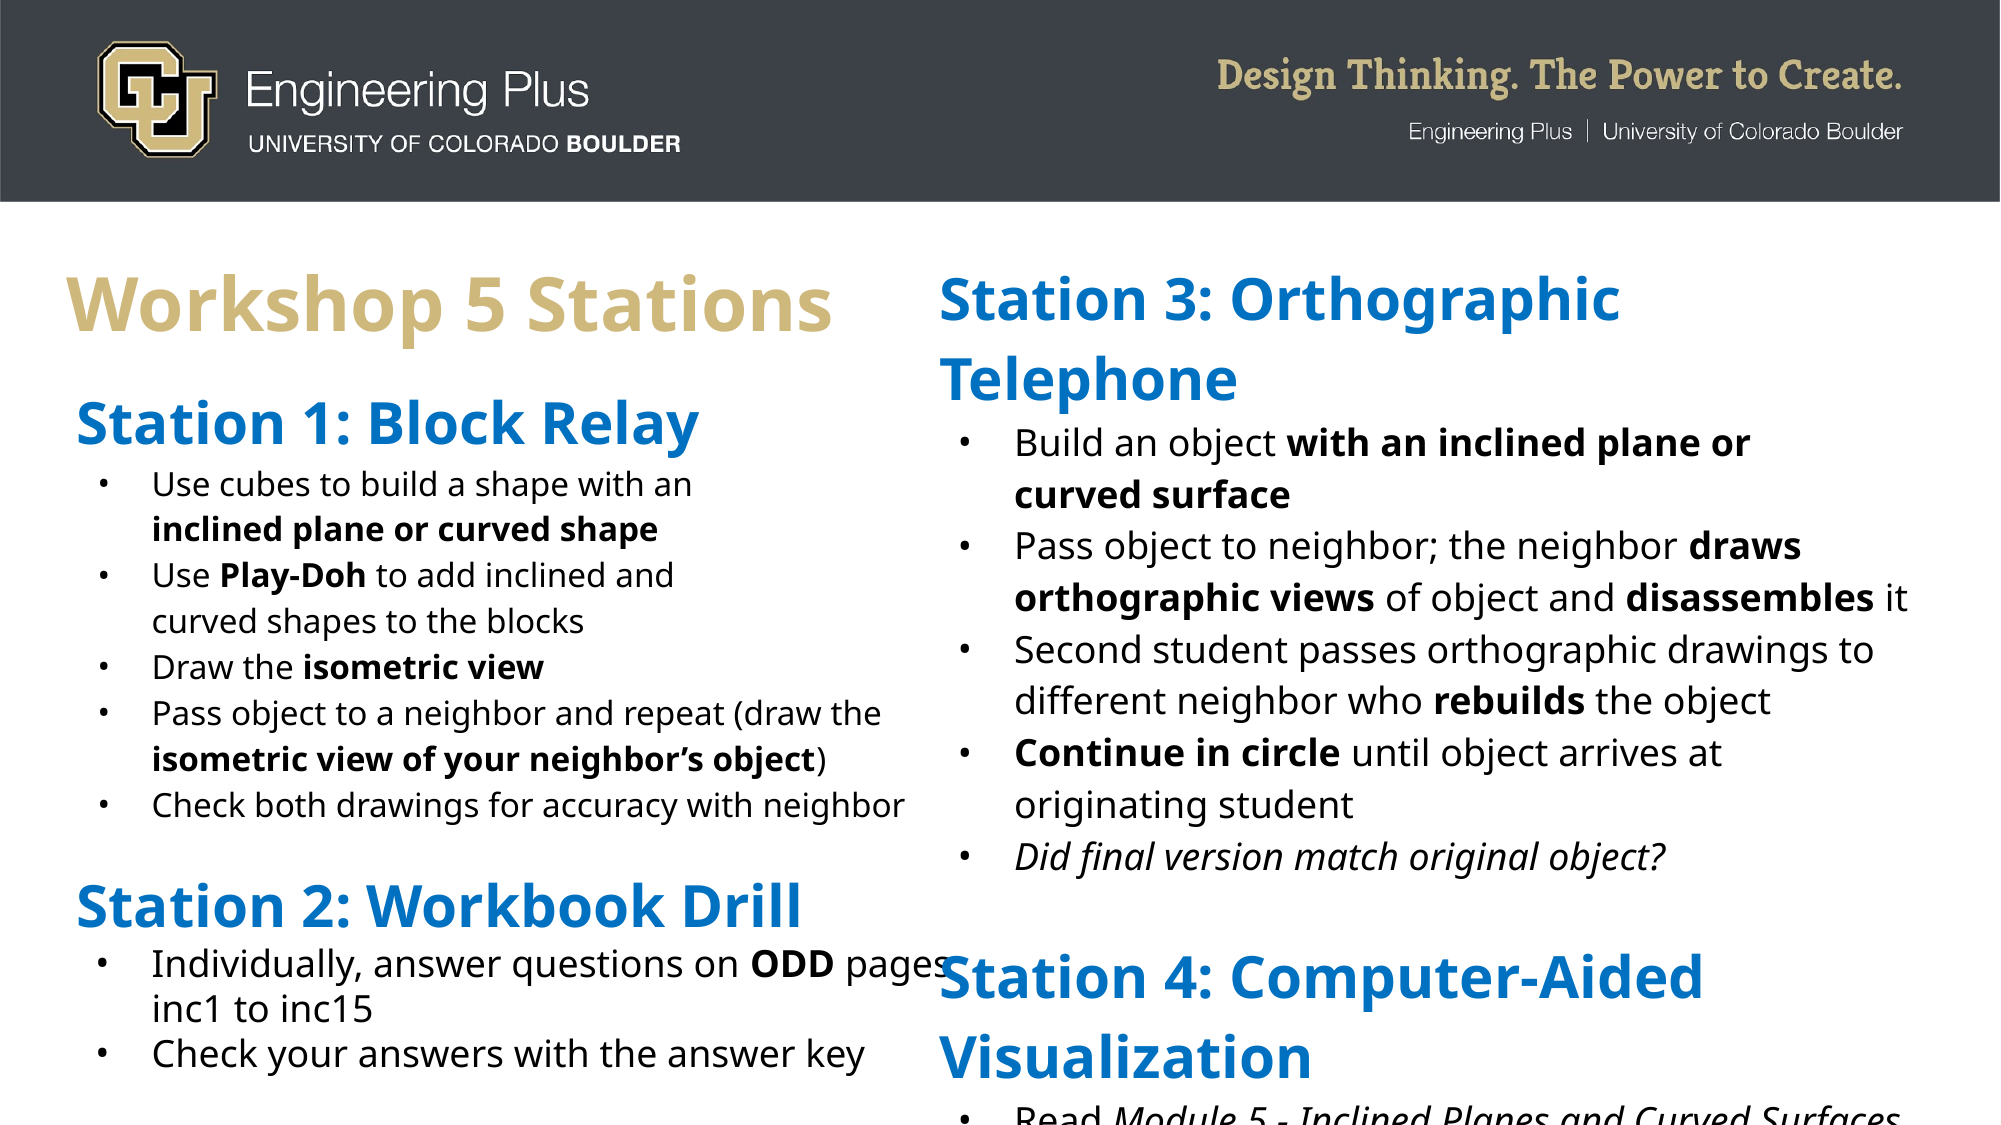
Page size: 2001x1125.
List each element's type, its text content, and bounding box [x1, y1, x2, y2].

list Station 3: Orthographic Telephone Build an object with an inclined plane or curved surface Pass object to neighbor; the neighbor draws orthographic views of object and disassembles it Second student passes orthographic drawings to different neighbor who rebuilds the object Continue in circle until object arrives at originating student Did final version match original object? Station 4: Computer-Aided Visualization Read Module 5 - Inclined Planes and Curved Surfaces Complete the inclined planes and curved surfaces exercises [924, 243, 1951, 1100]
picture [0, 0, 2000, 203]
list Station 1: Block Relay Use cubes to build a shape with an inclined plane or curved shape Use Play-Doh to add inclined and curved shapes to the blocks Draw the isometric view Pass object to a neighbor and repeat (draw the isometric view of your neighbor’s object) Check both drawings for accuracy with neighbor Station 2: Workbook Drill Individually, answer questions on ODD pages inc1 to inc15 Check your answers with the answer key [61, 368, 1122, 1125]
text_box Workshop 5 Stations [51, 228, 1026, 354]
